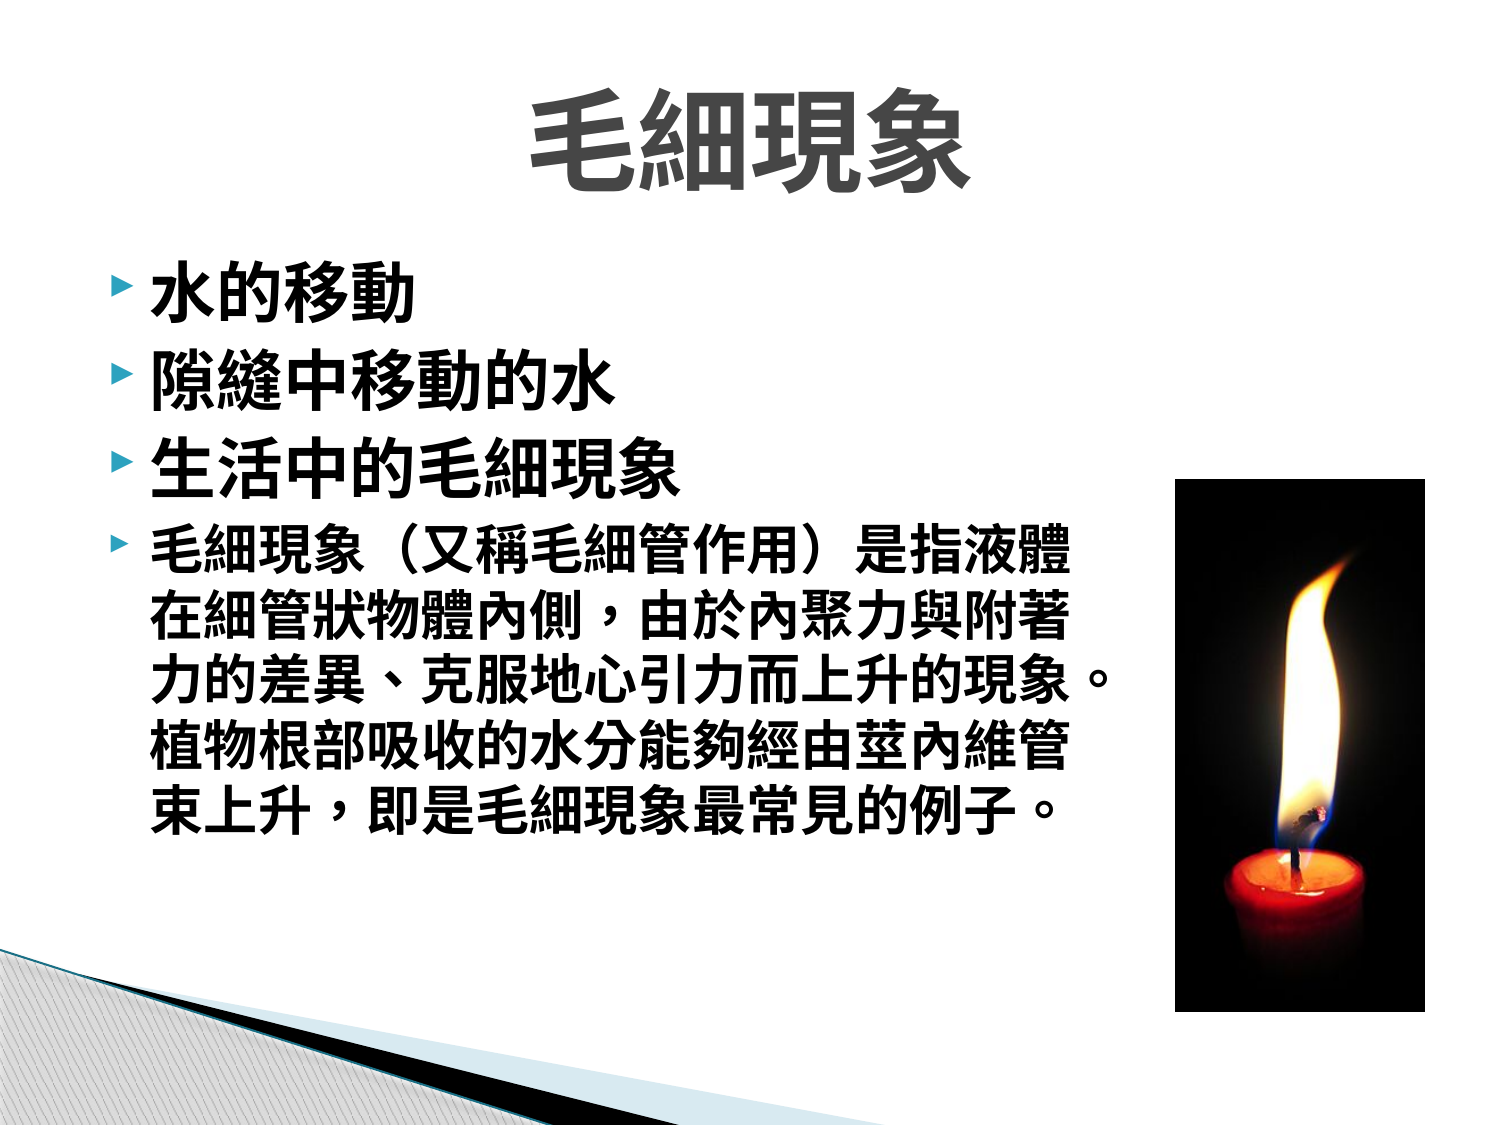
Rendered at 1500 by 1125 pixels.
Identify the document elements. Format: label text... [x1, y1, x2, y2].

list 水的移動 隙縫中移動的水 生活中的毛細現象 毛細現象（又稱毛細管作用）是指液體在細管狀物體內側，由於內聚力與附著力的差異、克服地心引力而上升的現象。植物根部吸收的水分能夠經由莖內維管束上升，即是毛細現象最常見的例子。 [75, 243, 1128, 986]
picture [1174, 479, 1425, 1012]
title 毛細現象 [75, 45, 1425, 233]
